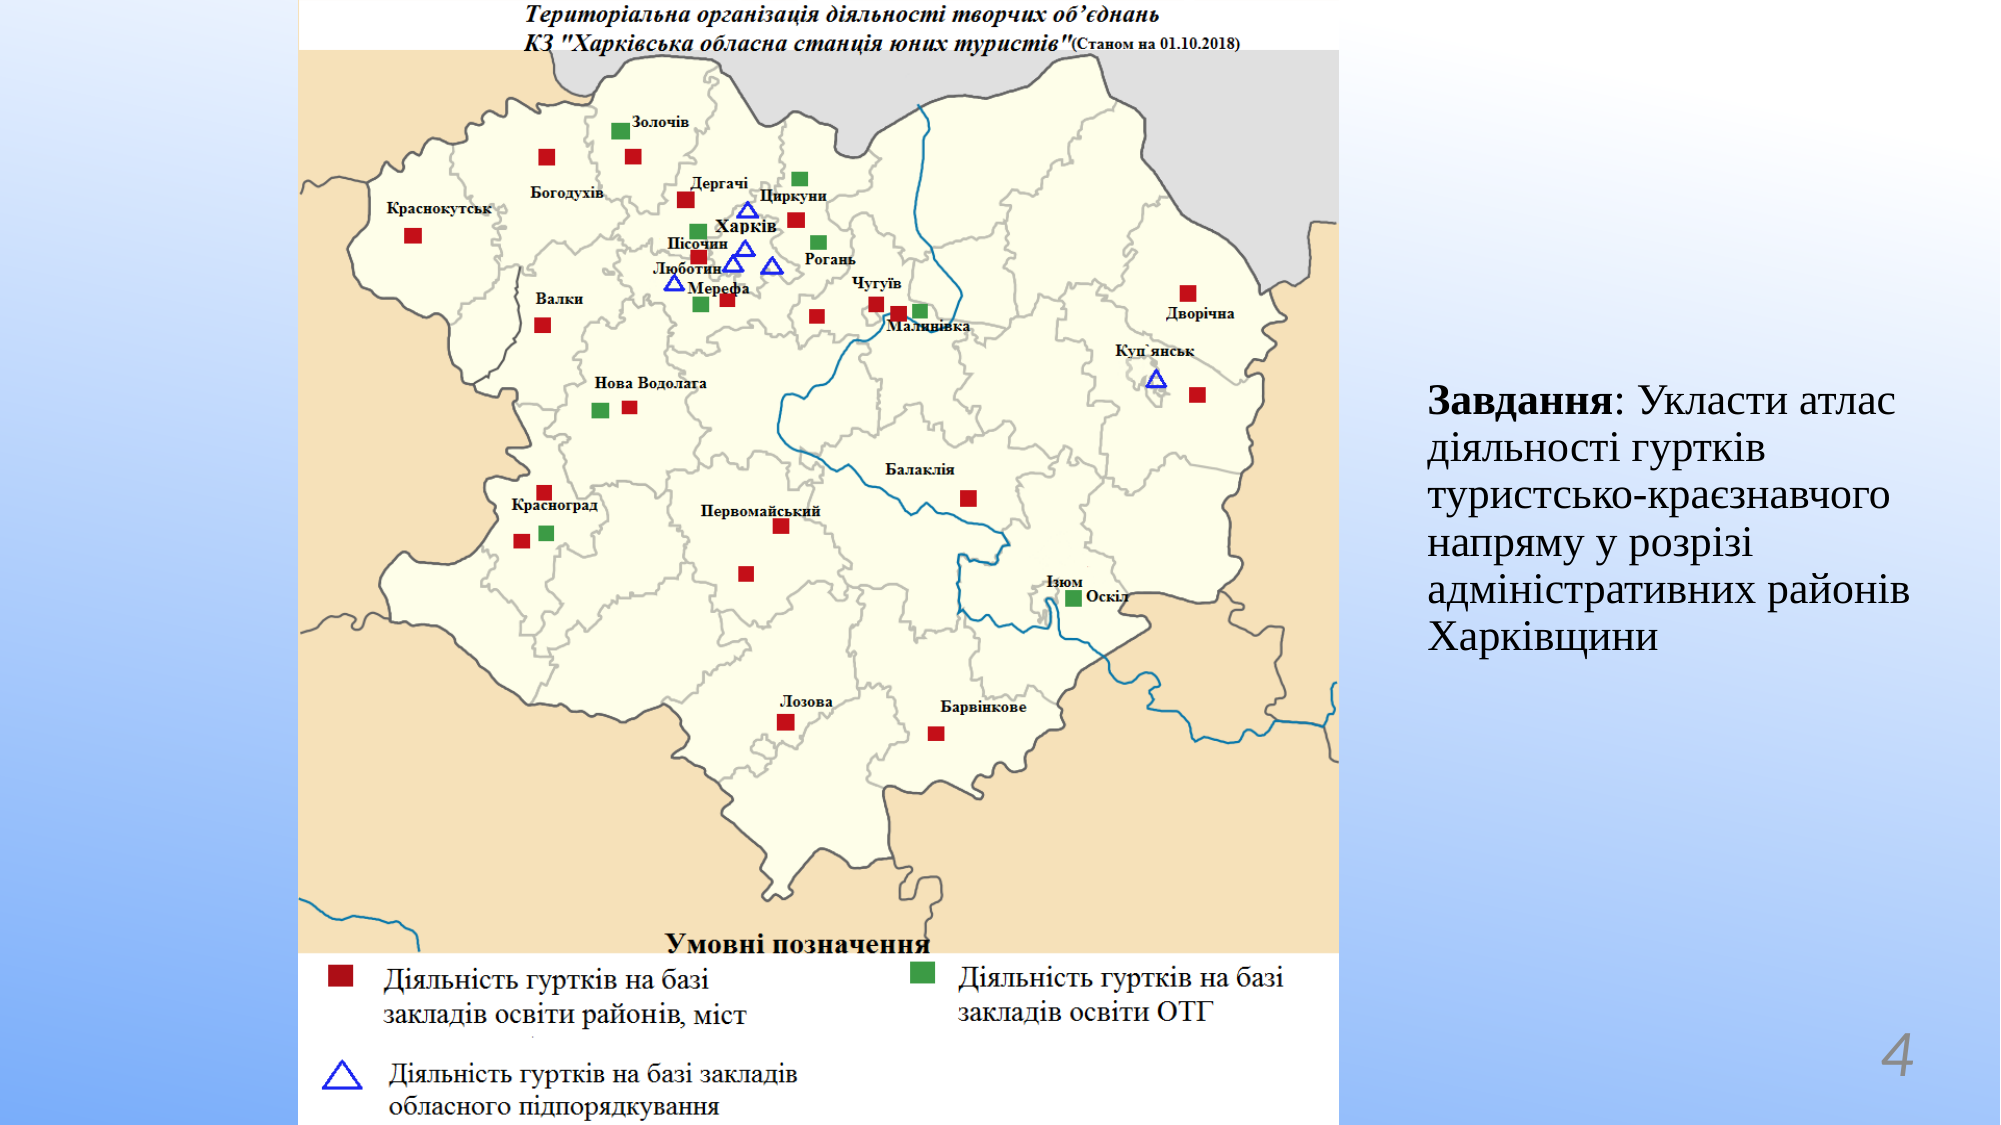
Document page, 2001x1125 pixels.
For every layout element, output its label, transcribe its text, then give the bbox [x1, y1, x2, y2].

picture [298, 0, 1339, 1125]
slide_number 4 [1478, 1021, 1929, 1081]
text_box Завдання: Укласти атлас діяльності гуртків туристсько-краєзнавчого напряму у розрізі адміністративних районів Харківщини [1412, 0, 2000, 1021]
